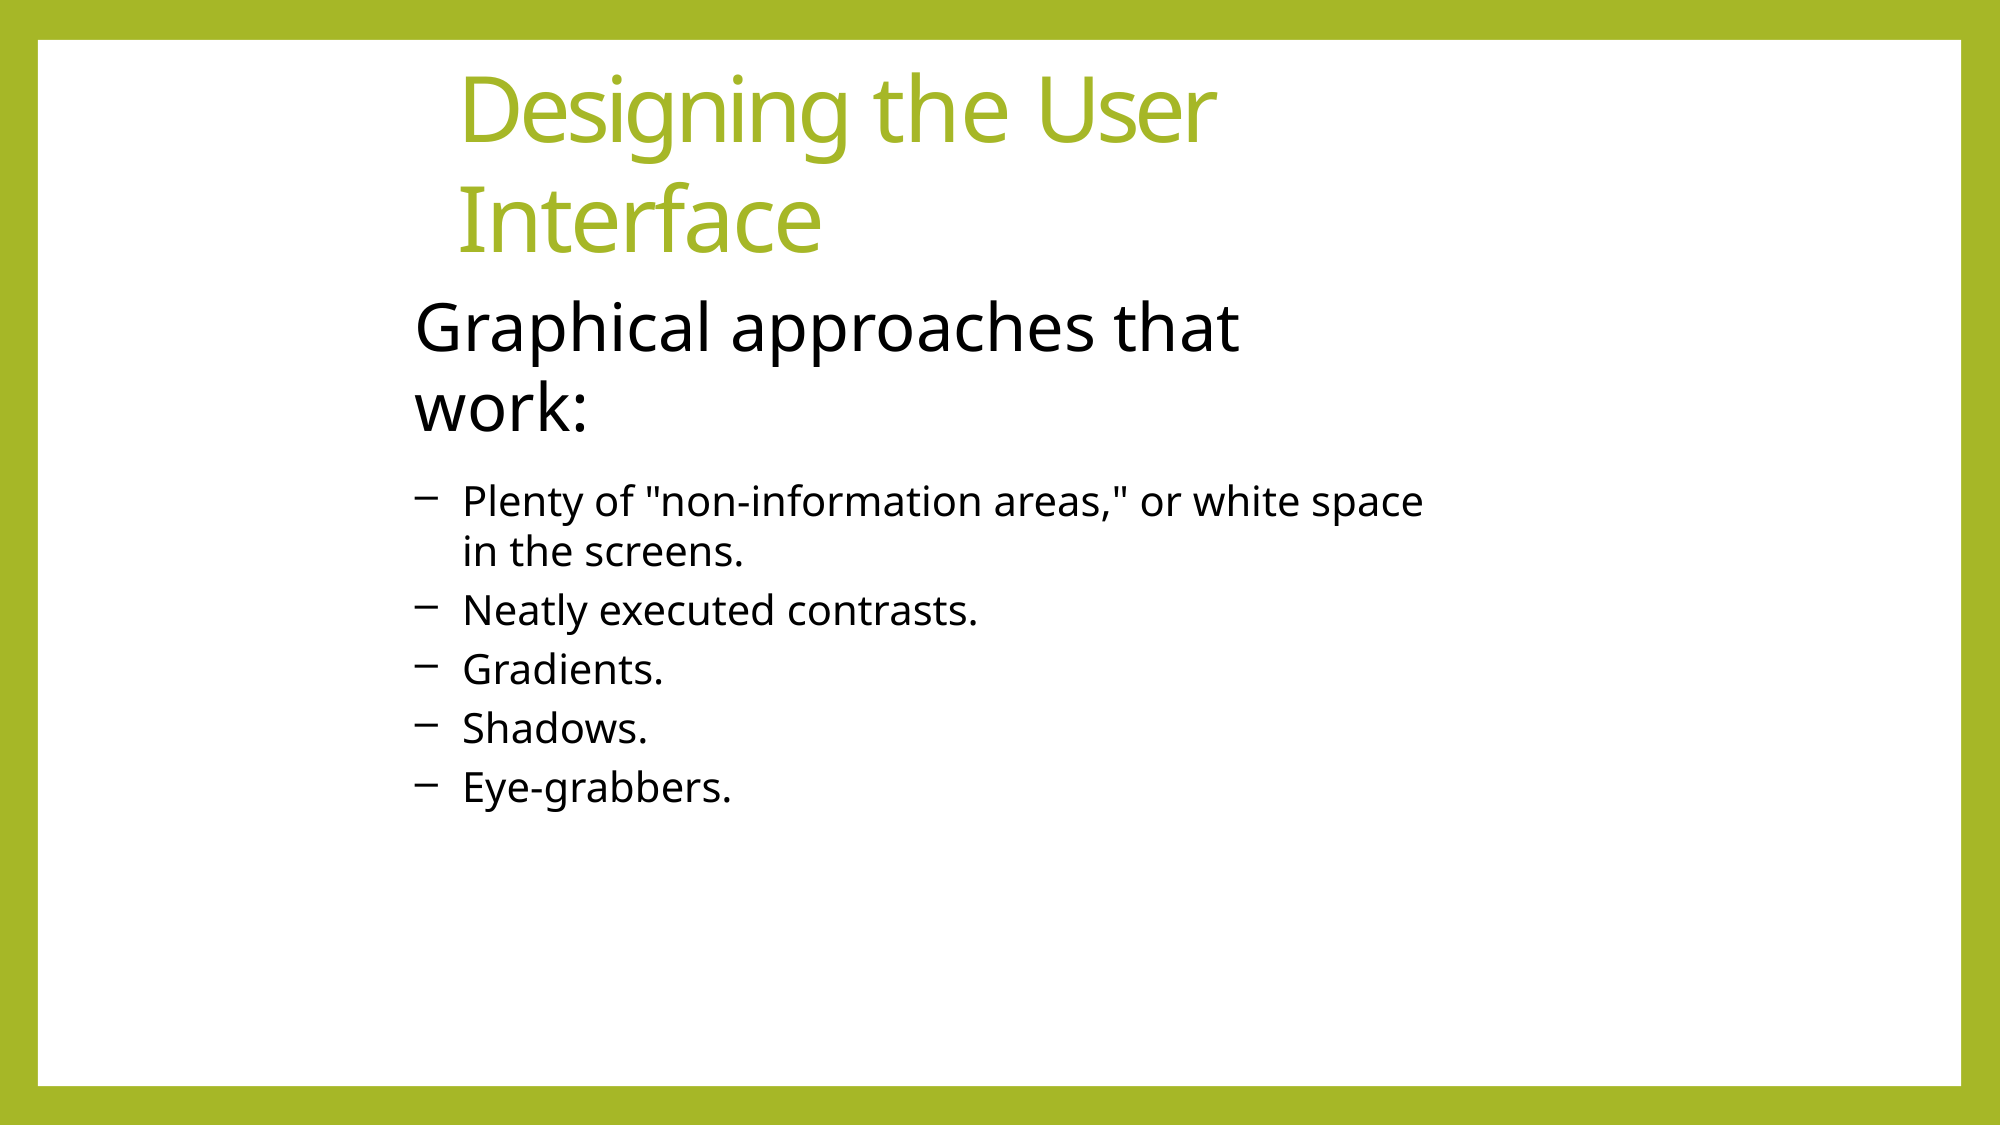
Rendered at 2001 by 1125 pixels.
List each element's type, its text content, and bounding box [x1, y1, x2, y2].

text_box Plenty of "non-information areas," or white space in the screens. Neatly executed contrasts. Gradients. Shadows. Eye-grabbers. [412, 463, 1450, 811]
text_box Graphical approaches that work: [412, 282, 1299, 445]
title Designing the User Interface [455, 48, 1515, 271]
